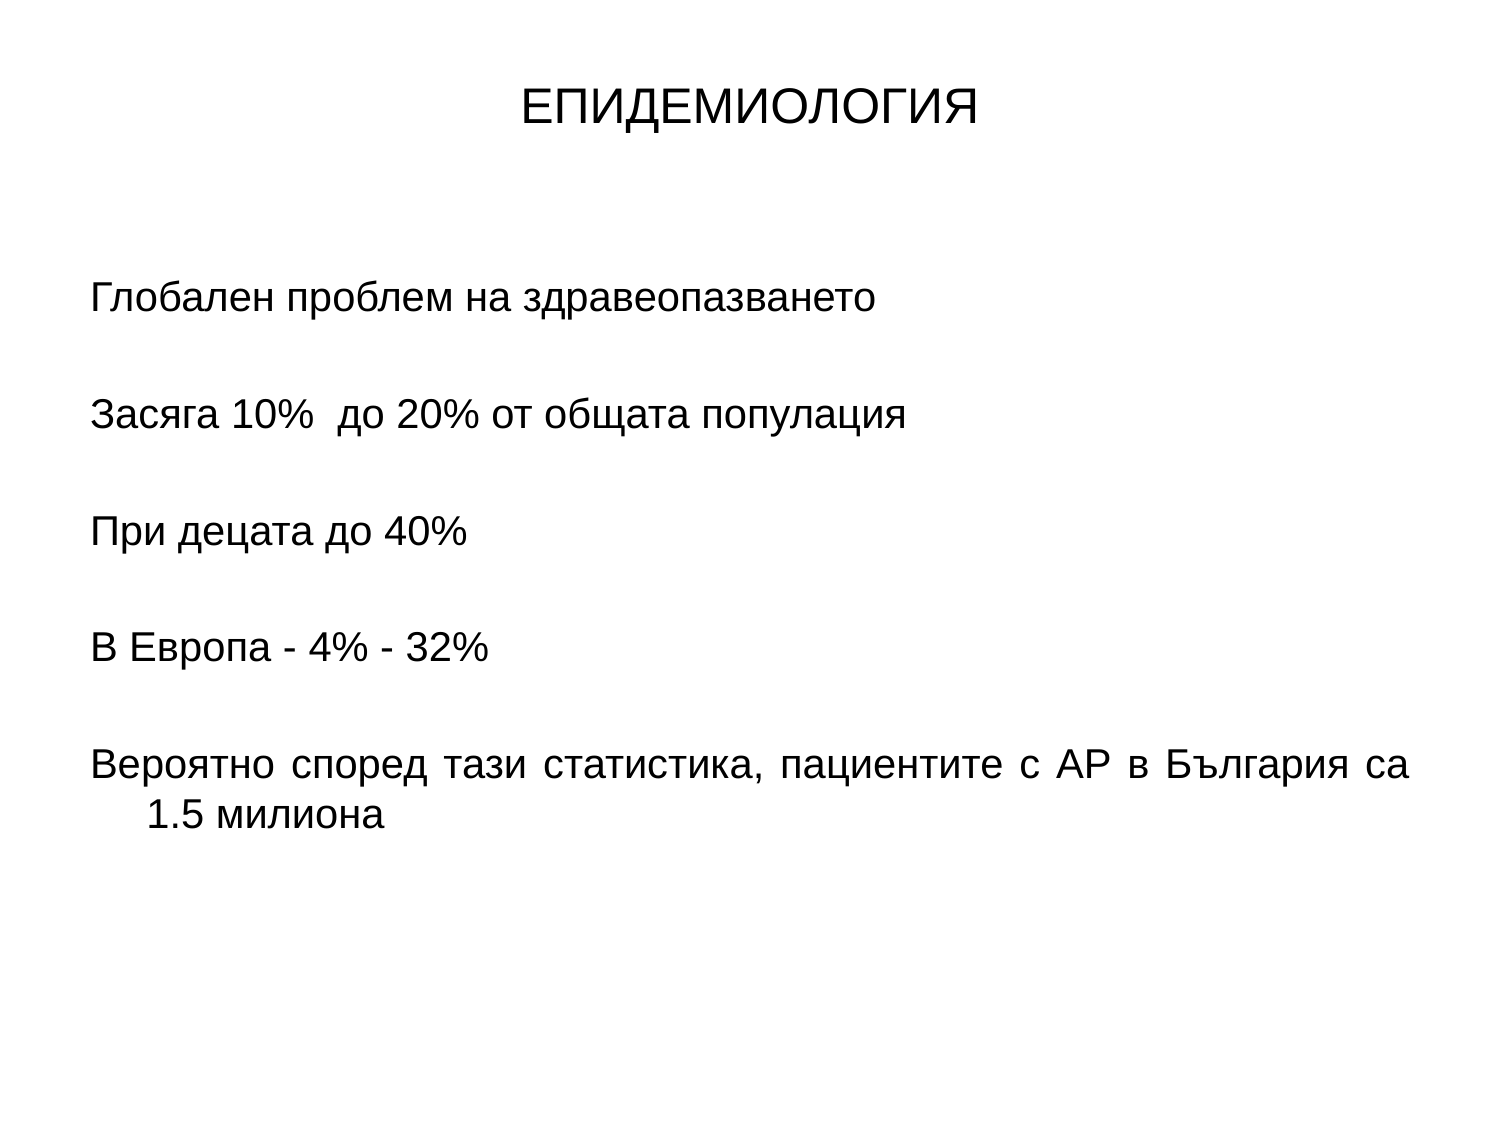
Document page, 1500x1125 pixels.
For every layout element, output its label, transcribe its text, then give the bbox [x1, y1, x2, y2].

title ЕПИДЕМИОЛОГИЯ [75, 45, 1425, 233]
list Глобален проблем на здравеопазването Засяга 10% до 20% от общата популация При децата до 40% В Европа - 4% - 32% Вероятно според тази статистика, пациентите с АР в България са 1.5 милиона [75, 262, 1425, 1005]
